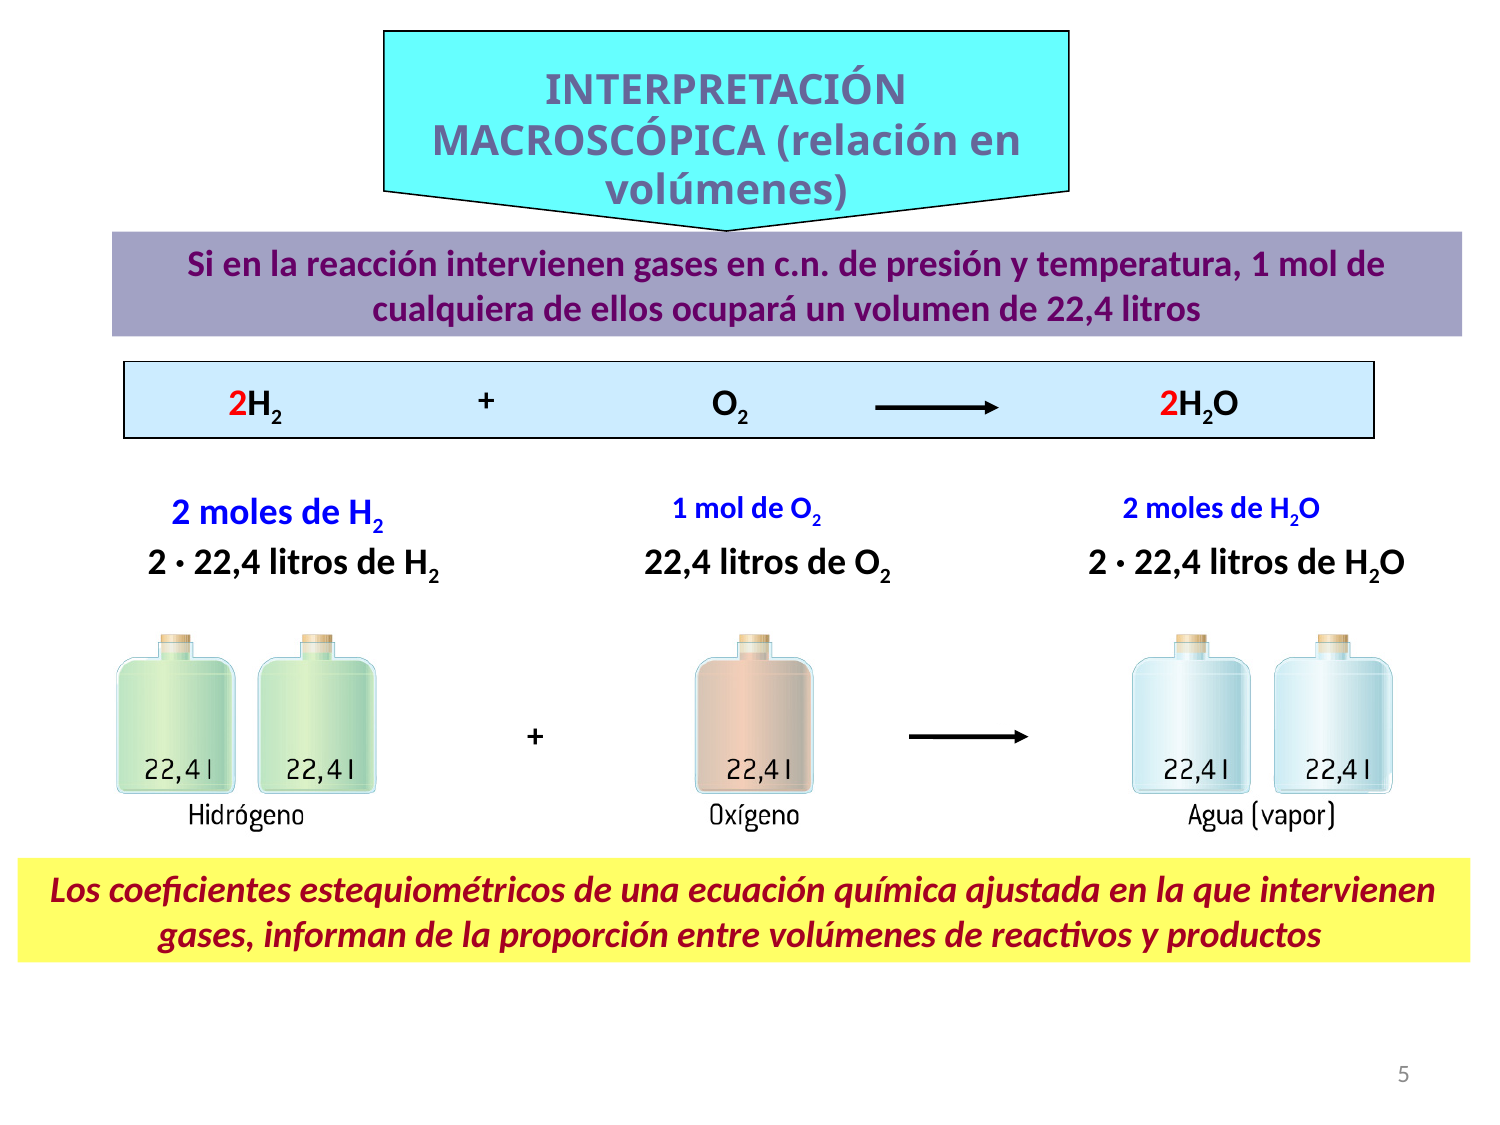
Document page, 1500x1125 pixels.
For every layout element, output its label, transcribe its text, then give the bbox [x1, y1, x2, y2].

text_box 2 moles de H2 [121, 479, 434, 529]
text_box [383, 30, 1070, 232]
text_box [64, 609, 1441, 848]
text_box 1 mol de O2 [596, 479, 897, 529]
text_box 2 · 22,4 litros de H2O [1046, 529, 1447, 596]
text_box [123, 361, 1375, 439]
text_box 2 · 22,4 litros de H2 [108, 529, 479, 596]
slide_number 5 [1074, 1042, 1425, 1103]
text_box 2 moles de H2O [1046, 479, 1397, 529]
text_box Si en la reacción intervienen gases en c.n. de presión y temperatura, 1 mol de cualquiera de ellos ocupará un volumen de 22,4 litros [112, 231, 1463, 337]
text_box 22,4 litros de O2 [596, 529, 939, 596]
text_box Los coeficientes estequiométricos de una ecuación química ajustada en la que intervienen gases, informan de la proporción entre volúmenes de reactivos y productos [17, 857, 1471, 963]
